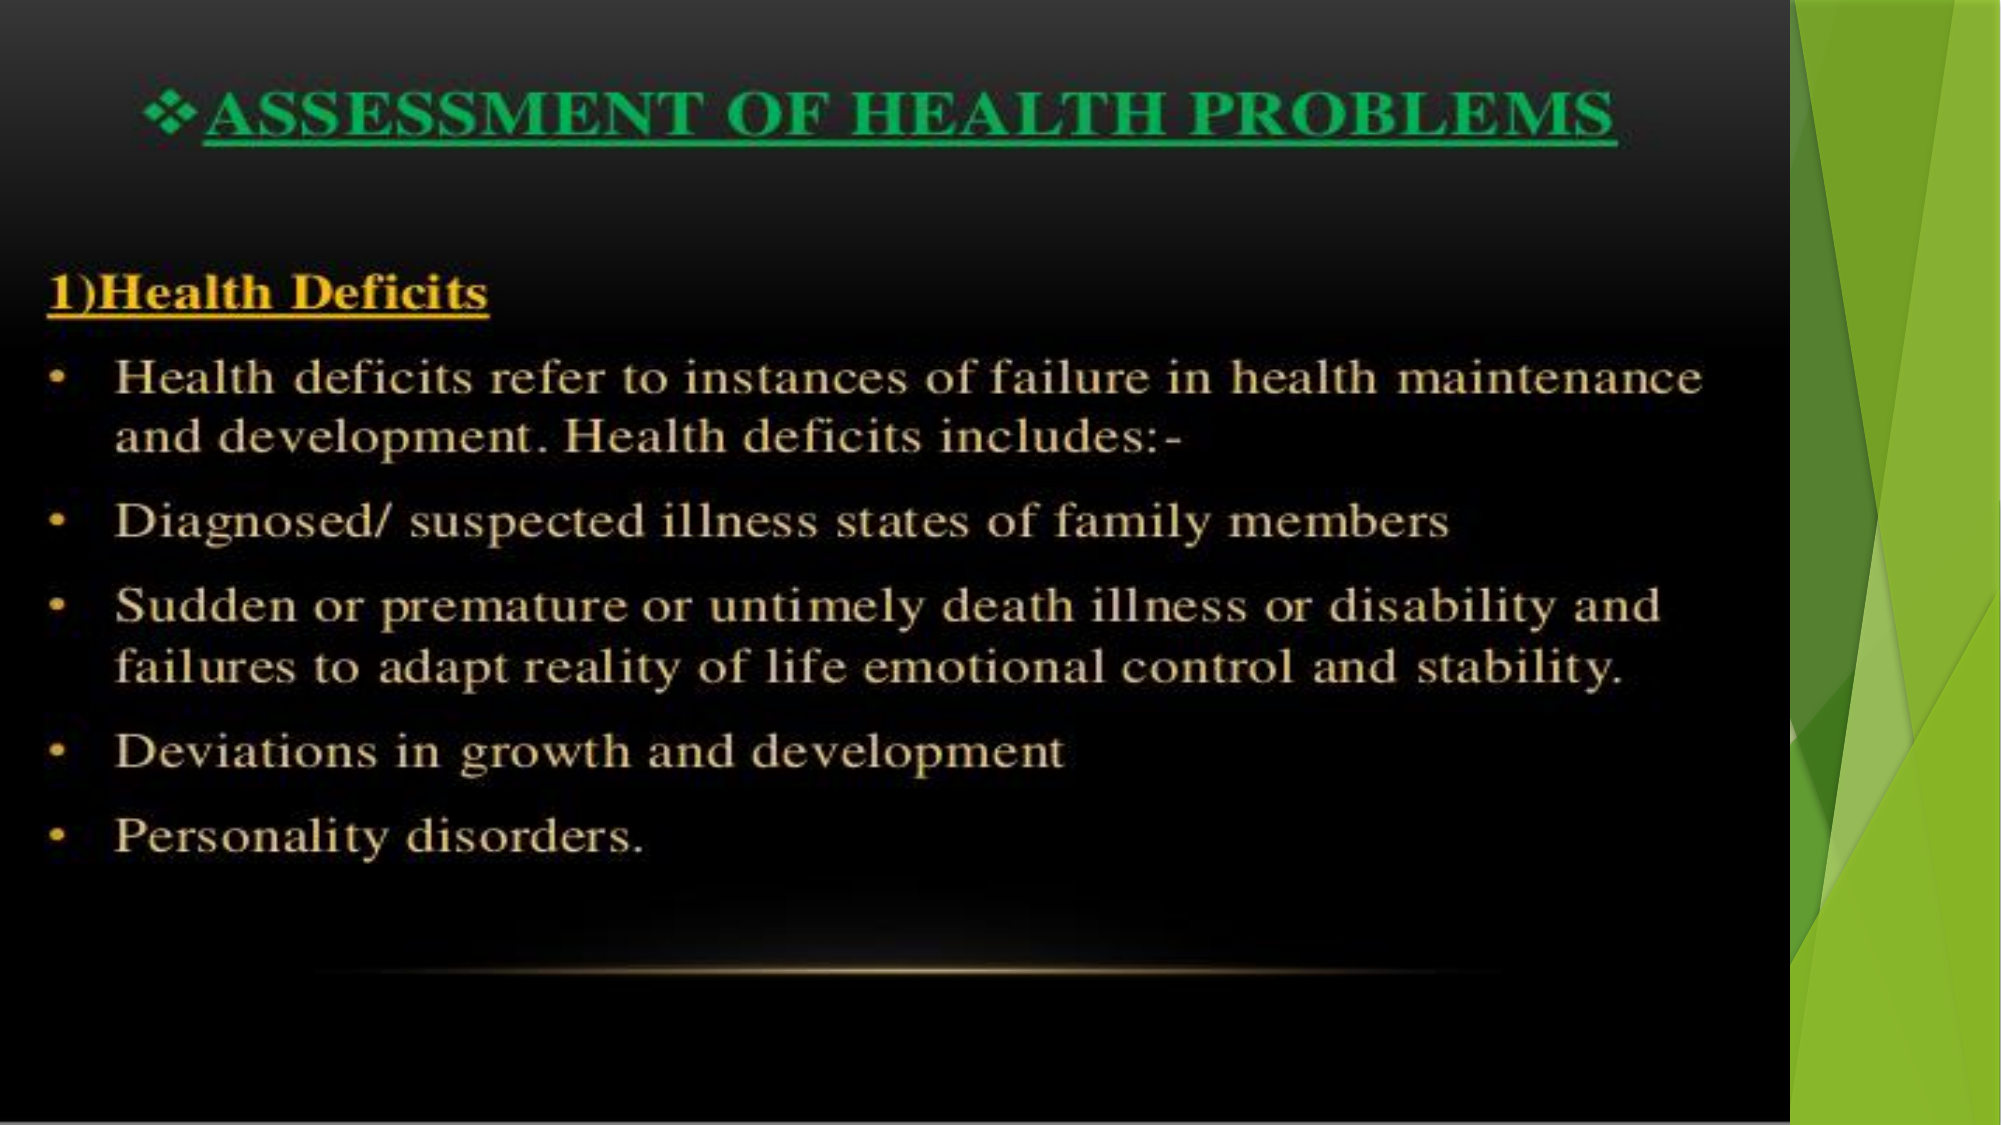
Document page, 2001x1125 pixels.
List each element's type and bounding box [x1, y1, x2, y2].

picture [0, 0, 1791, 1125]
